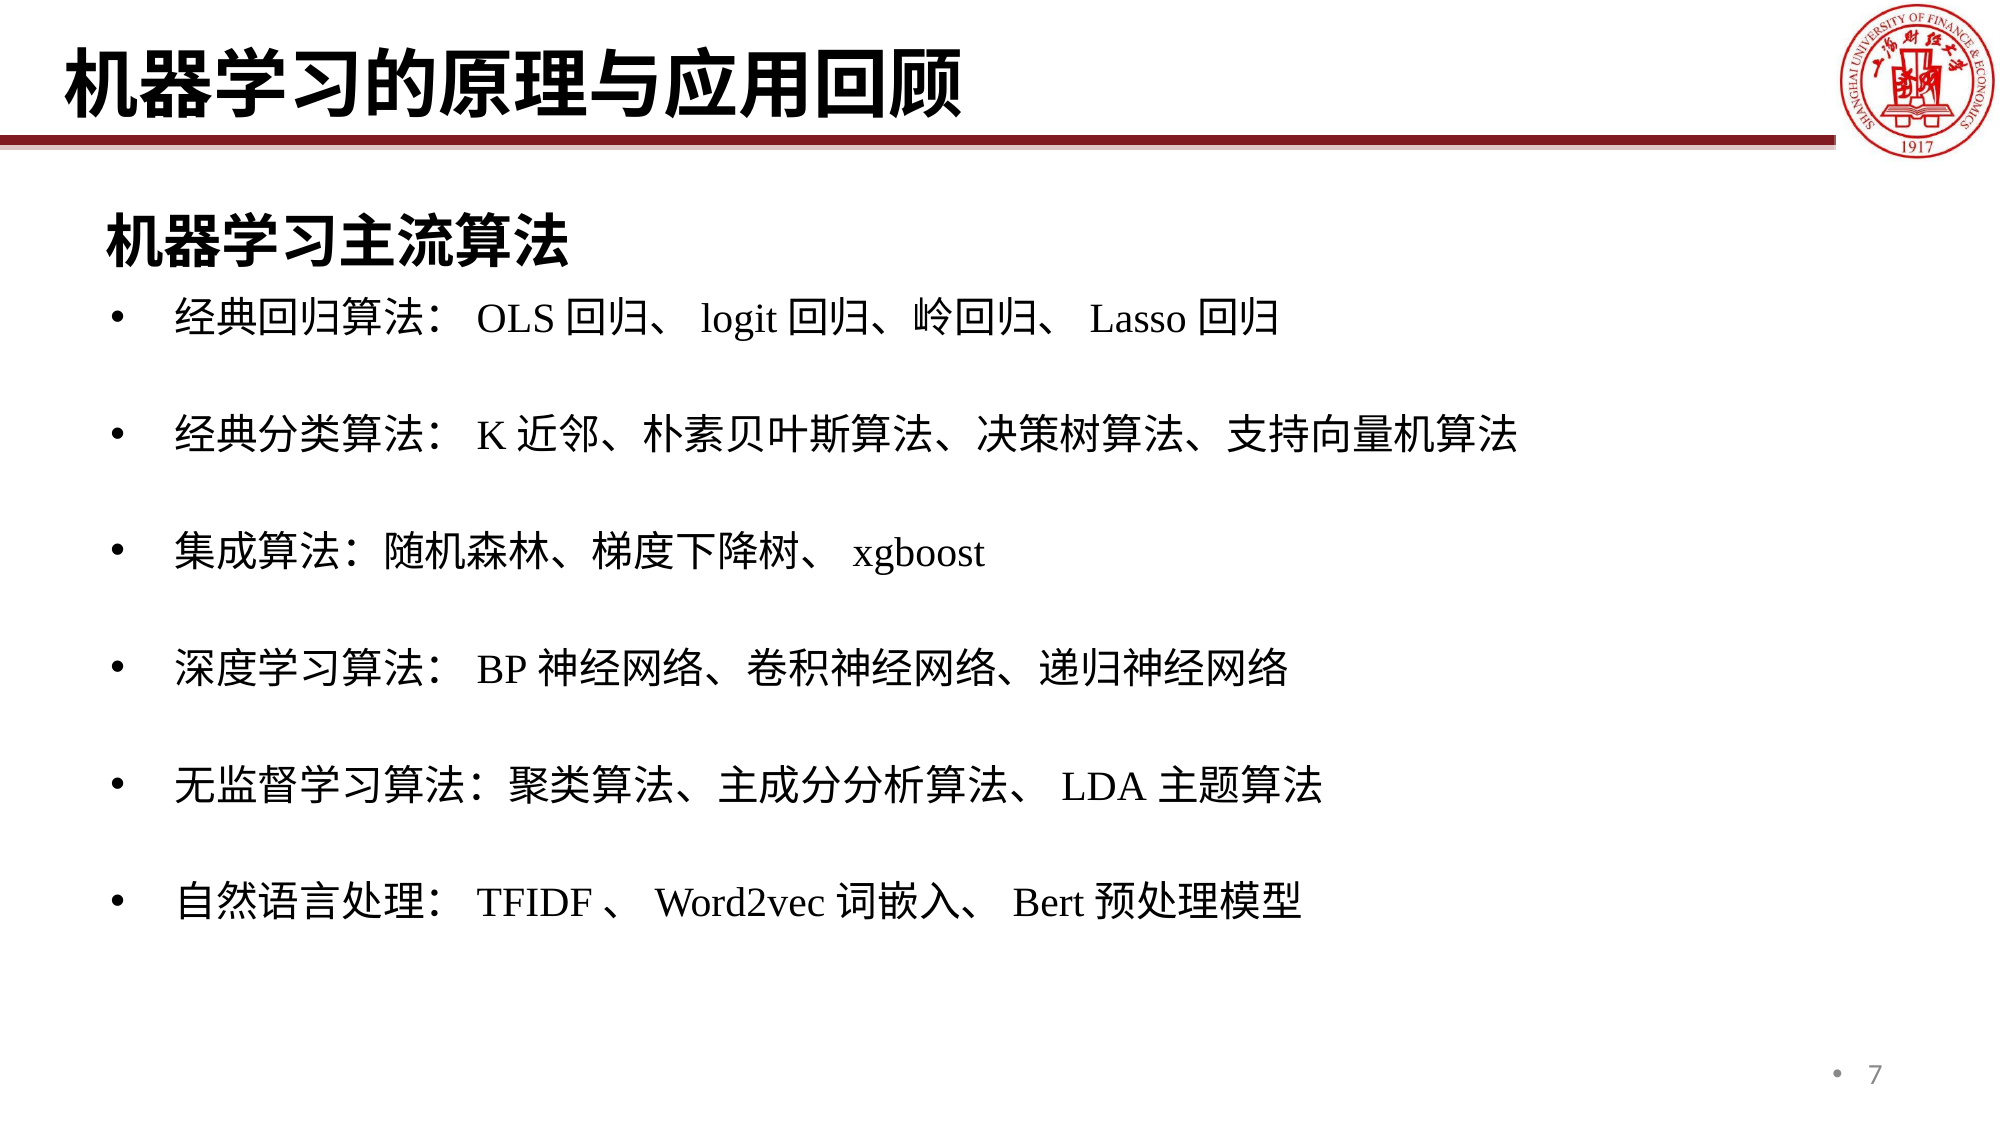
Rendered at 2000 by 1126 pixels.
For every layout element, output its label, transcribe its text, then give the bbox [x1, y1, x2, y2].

slide_number 7 [1433, 1042, 1900, 1103]
text_box 机器学习主流算法 [90, 161, 1900, 282]
picture [0, 1, 2000, 163]
text_box 机器学习的原理与应用回顾 [48, 29, 1365, 134]
list 经典回归算法：OLS回归、logit回归、岭回归、Lasso回归 经典分类算法：K近邻、朴素贝叶斯算法、决策树算法、支持向量机算法 集成算法：随机森林、梯度下降树、xgboost 深度学习算法：BP神经网络、卷积神经网络、递归神经网络 无监督学习算法：聚类算法、主成分分析算法、LDA主题算法 自然语言处理：TFIDF、Word2vec词嵌入、Bert预处理模型 [93, 282, 1780, 988]
